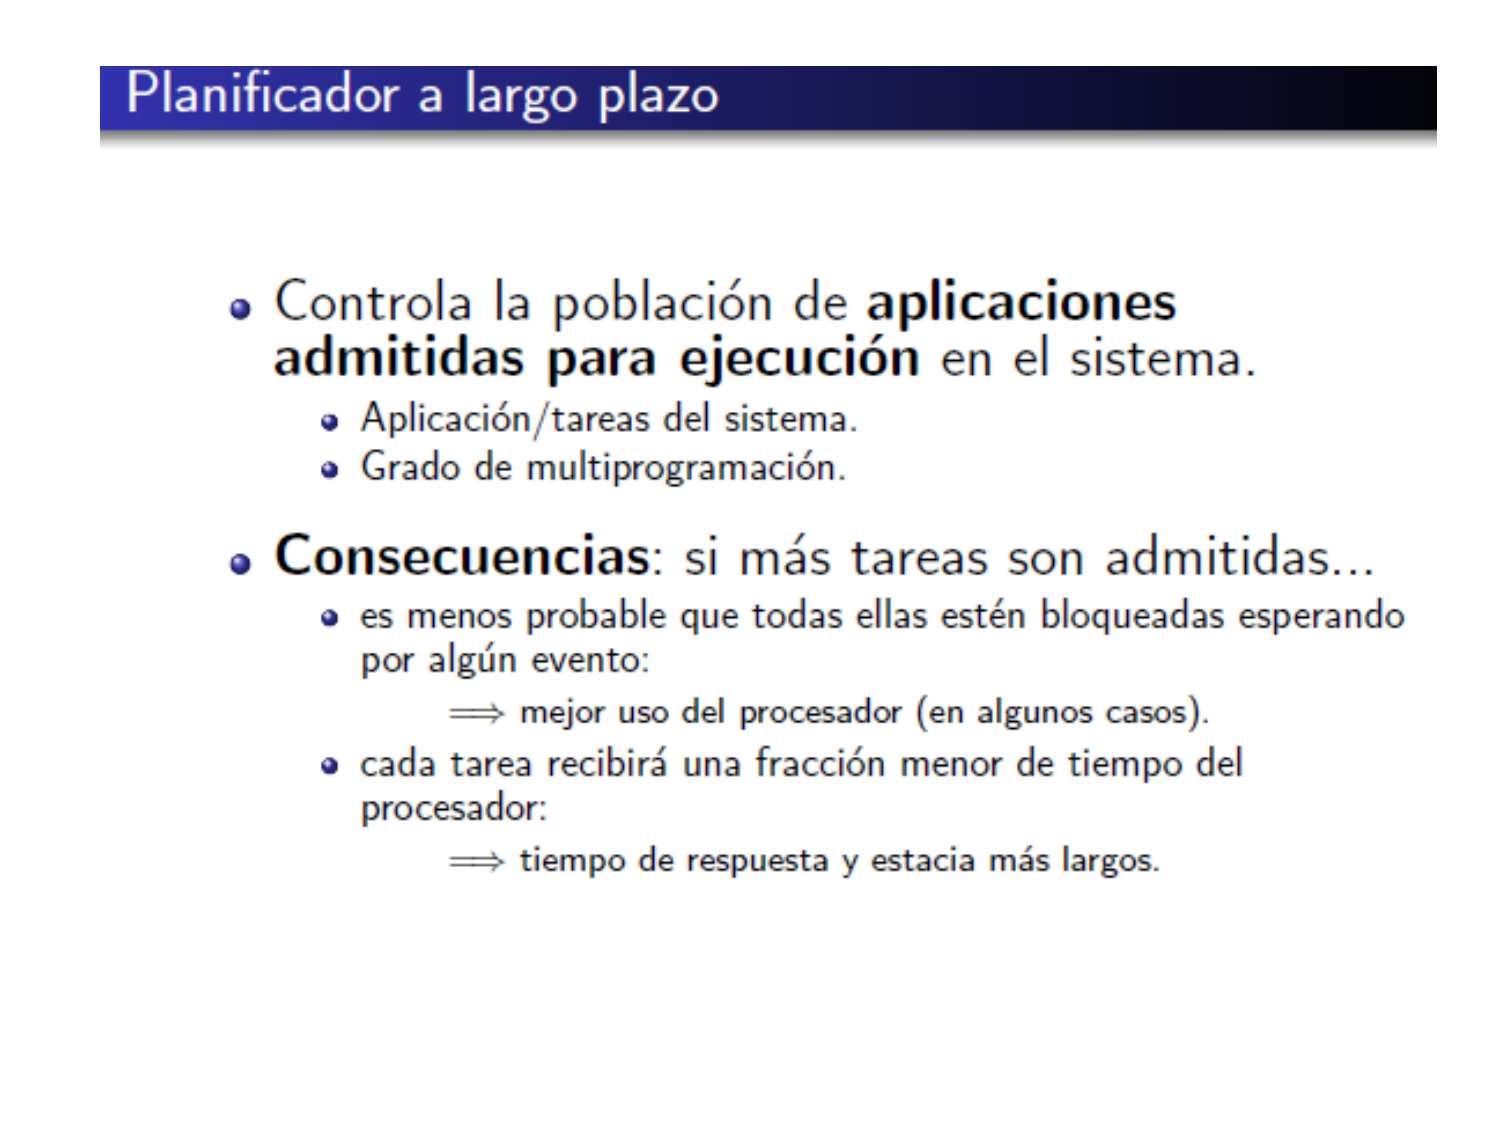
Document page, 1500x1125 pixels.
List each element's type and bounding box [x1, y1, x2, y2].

picture [100, 66, 1438, 941]
